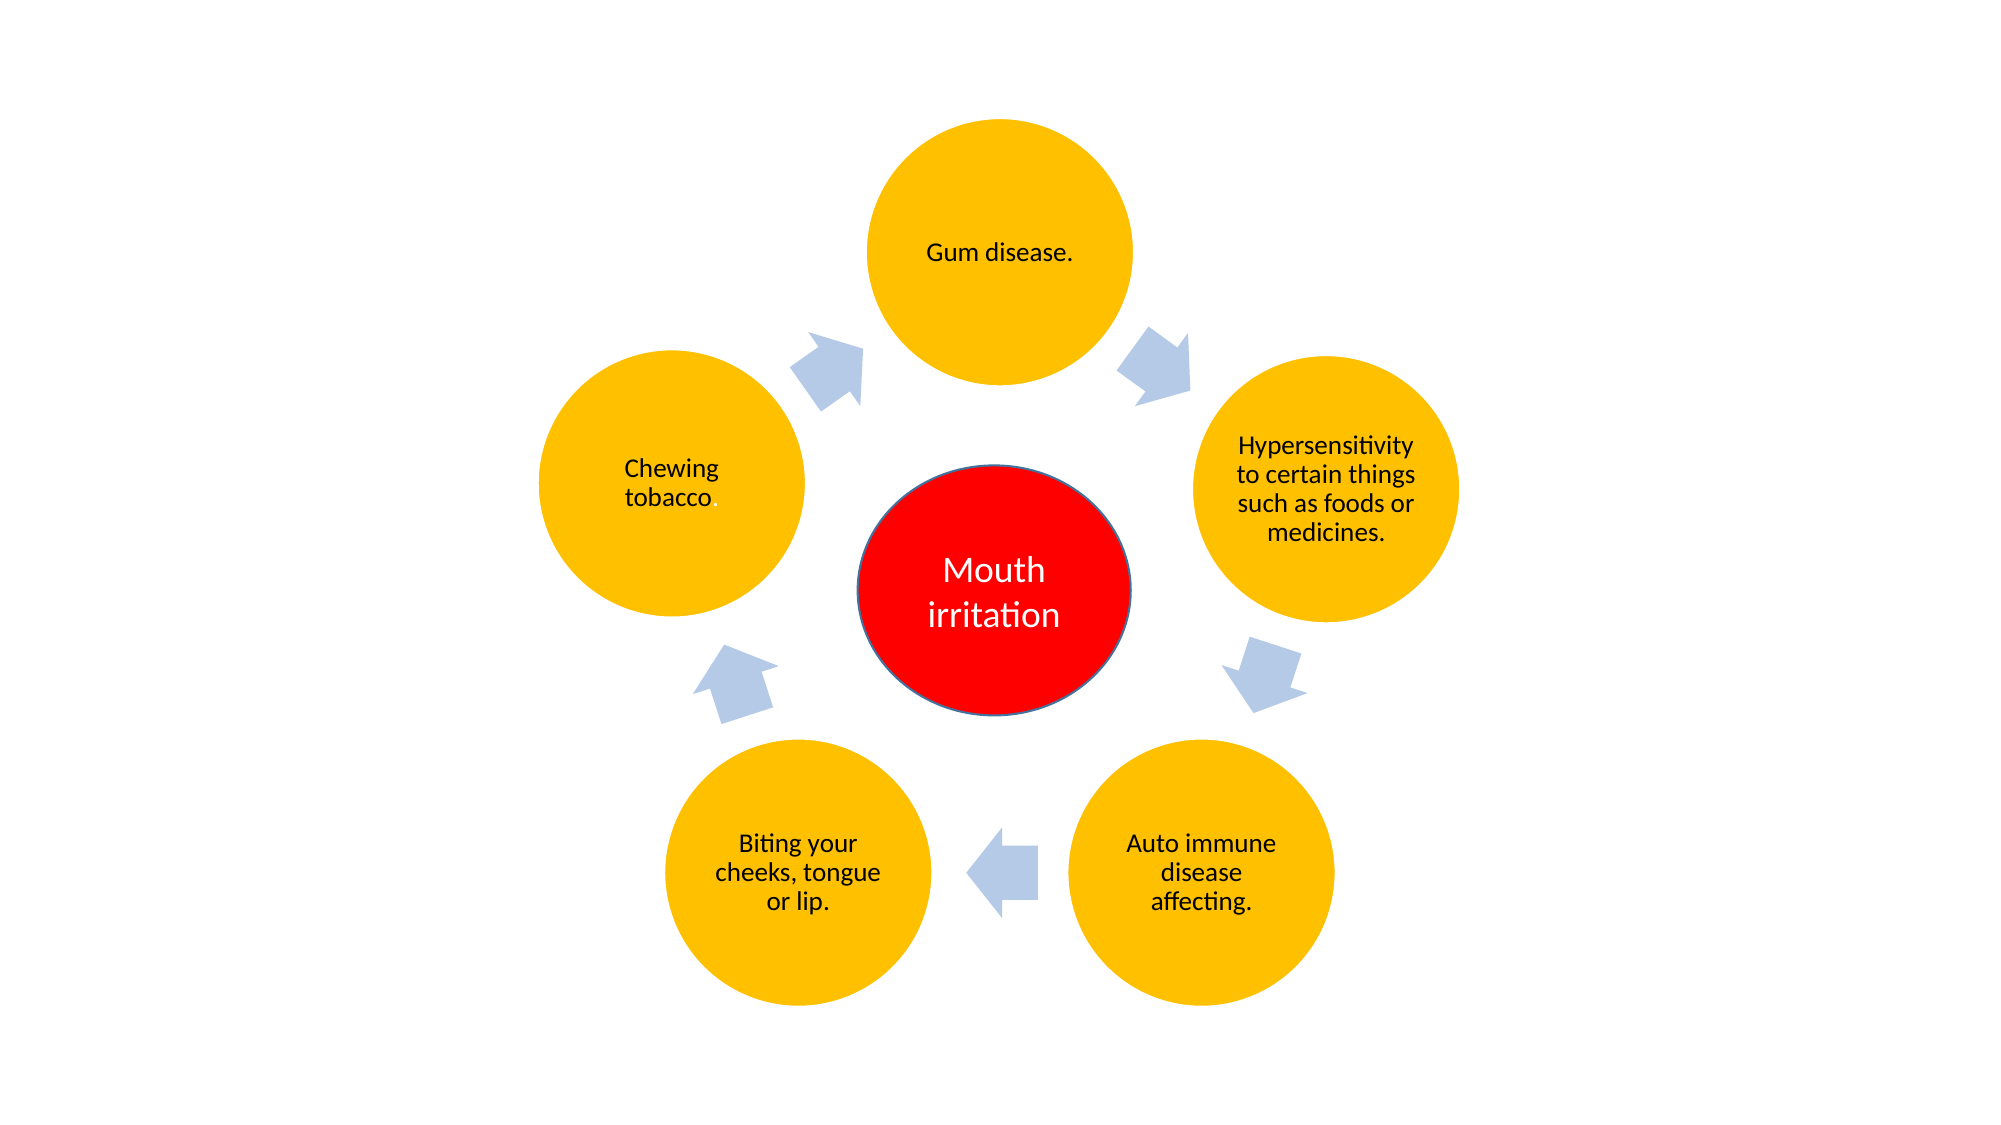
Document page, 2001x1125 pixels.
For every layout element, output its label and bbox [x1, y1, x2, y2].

text_box [333, 117, 1667, 1007]
